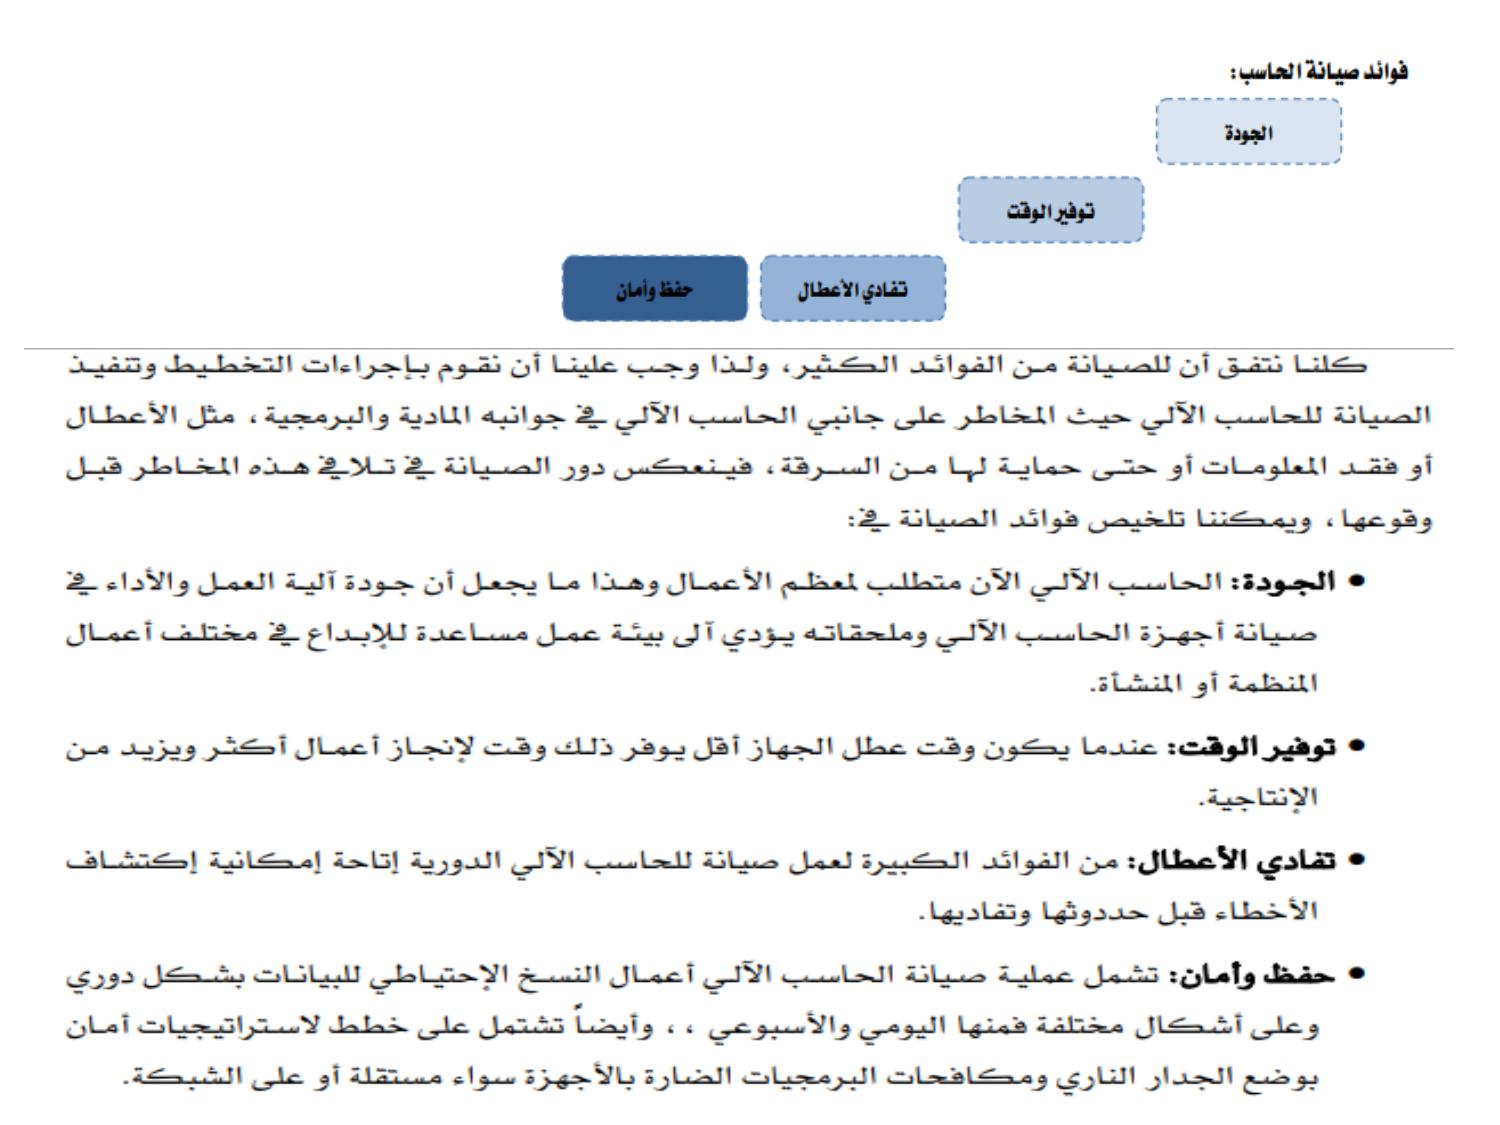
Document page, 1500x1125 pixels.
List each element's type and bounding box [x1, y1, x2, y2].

picture [512, 37, 1415, 344]
picture [24, 348, 1454, 1101]
